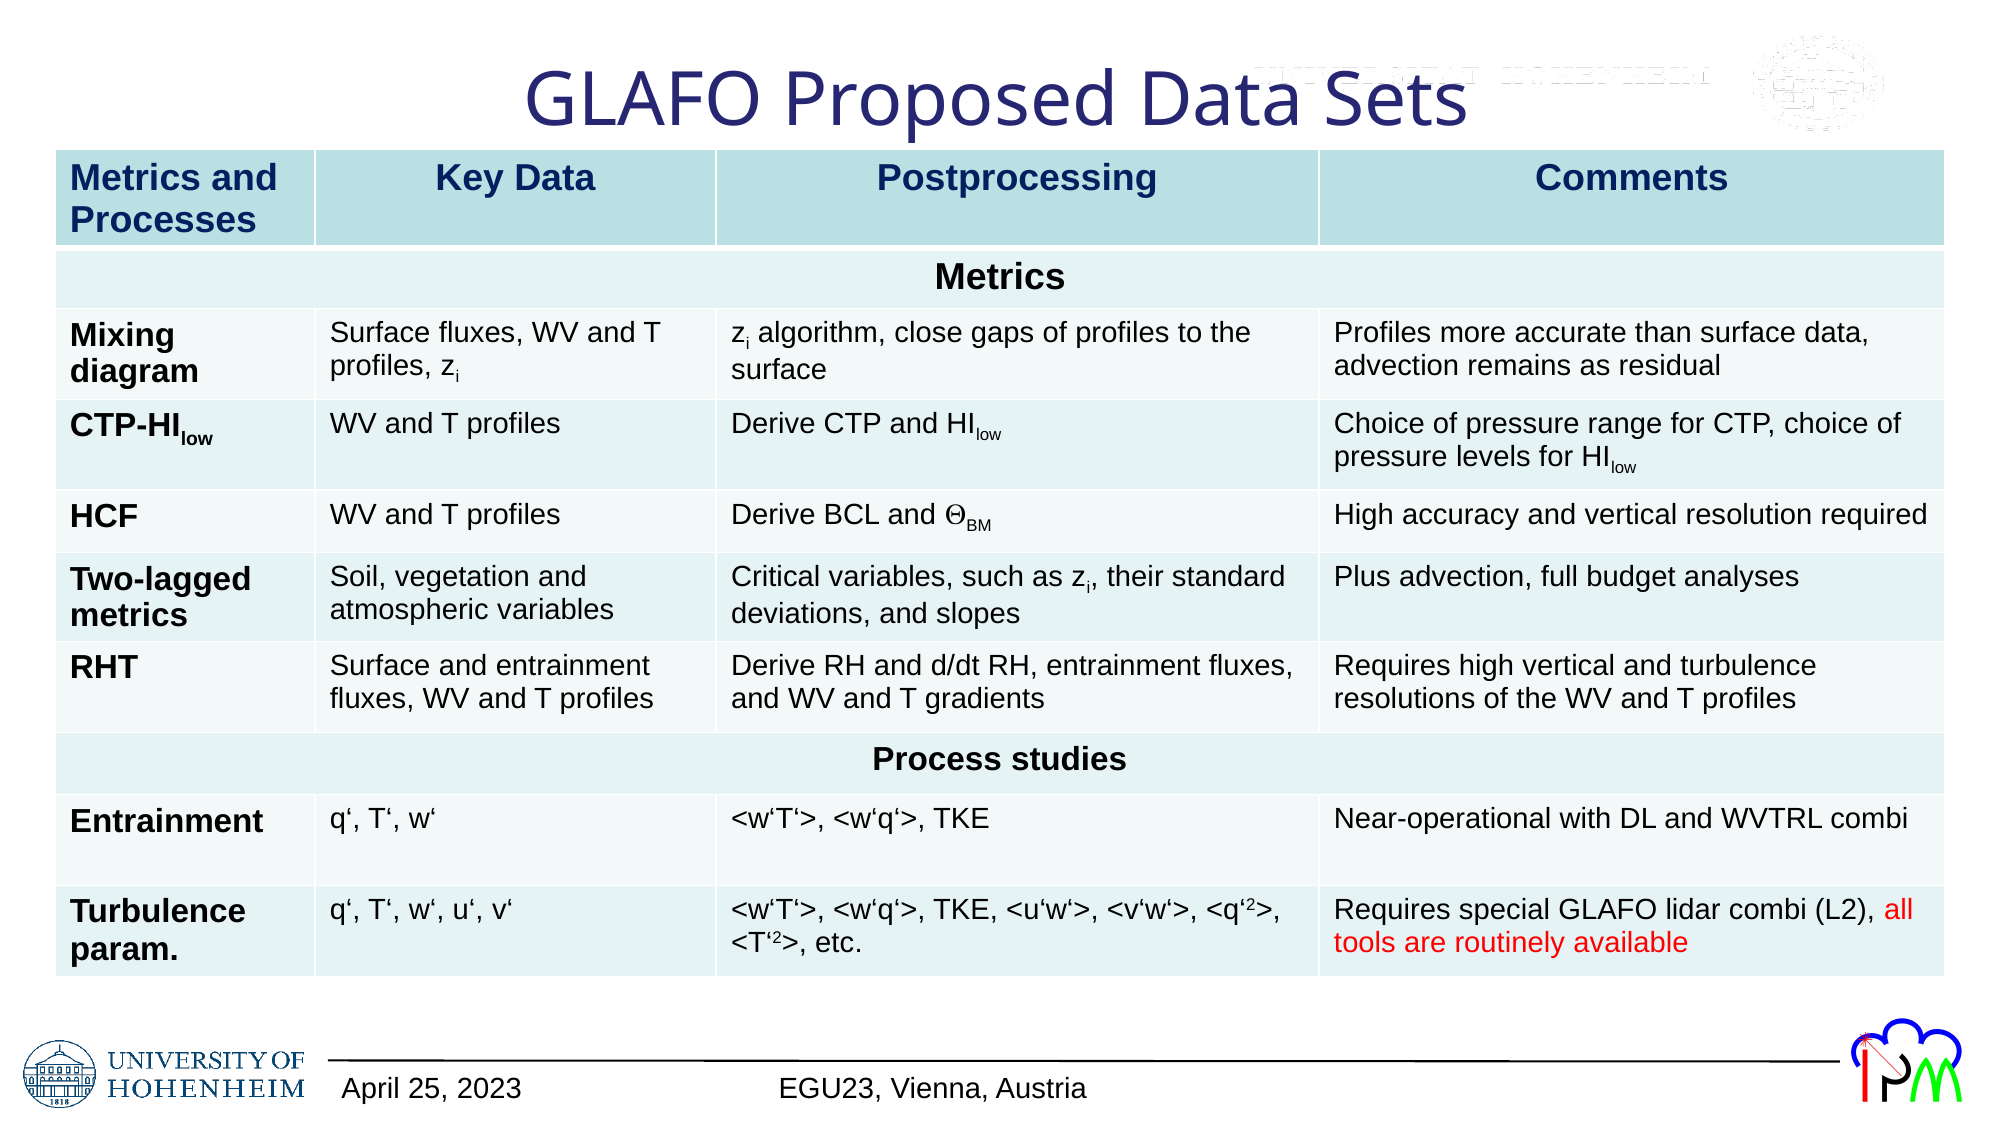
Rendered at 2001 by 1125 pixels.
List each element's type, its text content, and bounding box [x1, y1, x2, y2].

table_cell Metrics [56, 251, 1944, 308]
table_cell Process studies [56, 733, 1944, 794]
table_header Key Data [316, 150, 715, 245]
table_cell q‘, T‘, w‘, u‘, v‘ [316, 886, 715, 976]
table_cell Critical variables, such as zi, their standard deviations, and slopes [717, 553, 1318, 641]
table_cell Choice of pressure range for CTP, choice of pressure levels for HIlow [1320, 400, 1944, 489]
table_cell Surface and entrainment fluxes, WV and T profiles [316, 642, 715, 732]
table_cell Derive CTP and HIlow [717, 400, 1318, 489]
table_cell WV and T profiles [316, 400, 715, 489]
table_header Comments [1320, 150, 1944, 245]
table_cell Two-lagged metrics [56, 553, 314, 641]
table_header Metrics and Processes [56, 150, 314, 245]
picture [1840, 1010, 1977, 1113]
table_header Postprocessing [717, 150, 1318, 245]
table_cell Requires high vertical and turbulence resolutions of the WV and T profiles [1320, 642, 1944, 732]
table_cell RHT [56, 642, 314, 732]
table_cell Requires special GLAFO lidar combi (L2), all tools are routinely available [1320, 886, 1944, 976]
table_cell HCF [56, 491, 314, 552]
table_cell Plus advection, full budget analyses [1320, 553, 1944, 641]
table_cell Mixing diagram [56, 309, 314, 399]
table_cell CTP-HIlow [56, 400, 314, 489]
text_box GLAFO Proposed Data Sets [184, 42, 1803, 148]
picture [1252, 34, 1884, 131]
table_cell Near-operational with DL and WVTRL combi [1320, 795, 1944, 885]
table_cell Derive BCL and BM [717, 491, 1318, 552]
table_cell Surface fluxes, WV and T profiles, zi [316, 309, 715, 399]
table_cell q‘, T‘, w‘ [316, 795, 715, 885]
table_cell zi algorithm, close gaps of profiles to the surface [717, 309, 1318, 399]
table_cell Profiles more accurate than surface data, advection remains as residual [1320, 309, 1944, 399]
table_cell Entrainment [56, 795, 314, 885]
table_cell Turbulence param. [56, 886, 314, 976]
table_cell <w‘T‘>, <w‘q‘>, TKE, <u‘w‘>, <v‘w‘>, <q‘2>, <T‘2>, etc. [717, 886, 1318, 976]
table_cell High accuracy and vertical resolution required [1320, 491, 1944, 552]
table_cell WV and T profiles [316, 491, 715, 552]
picture [23, 1040, 304, 1108]
table_cell Derive RH and d/dt RH, entrainment fluxes, and WV and T gradients [717, 642, 1318, 732]
table_cell <w‘T‘>, <w‘q‘>, TKE [717, 795, 1318, 885]
table_cell Soil, vegetation and atmospheric variables [316, 553, 715, 641]
